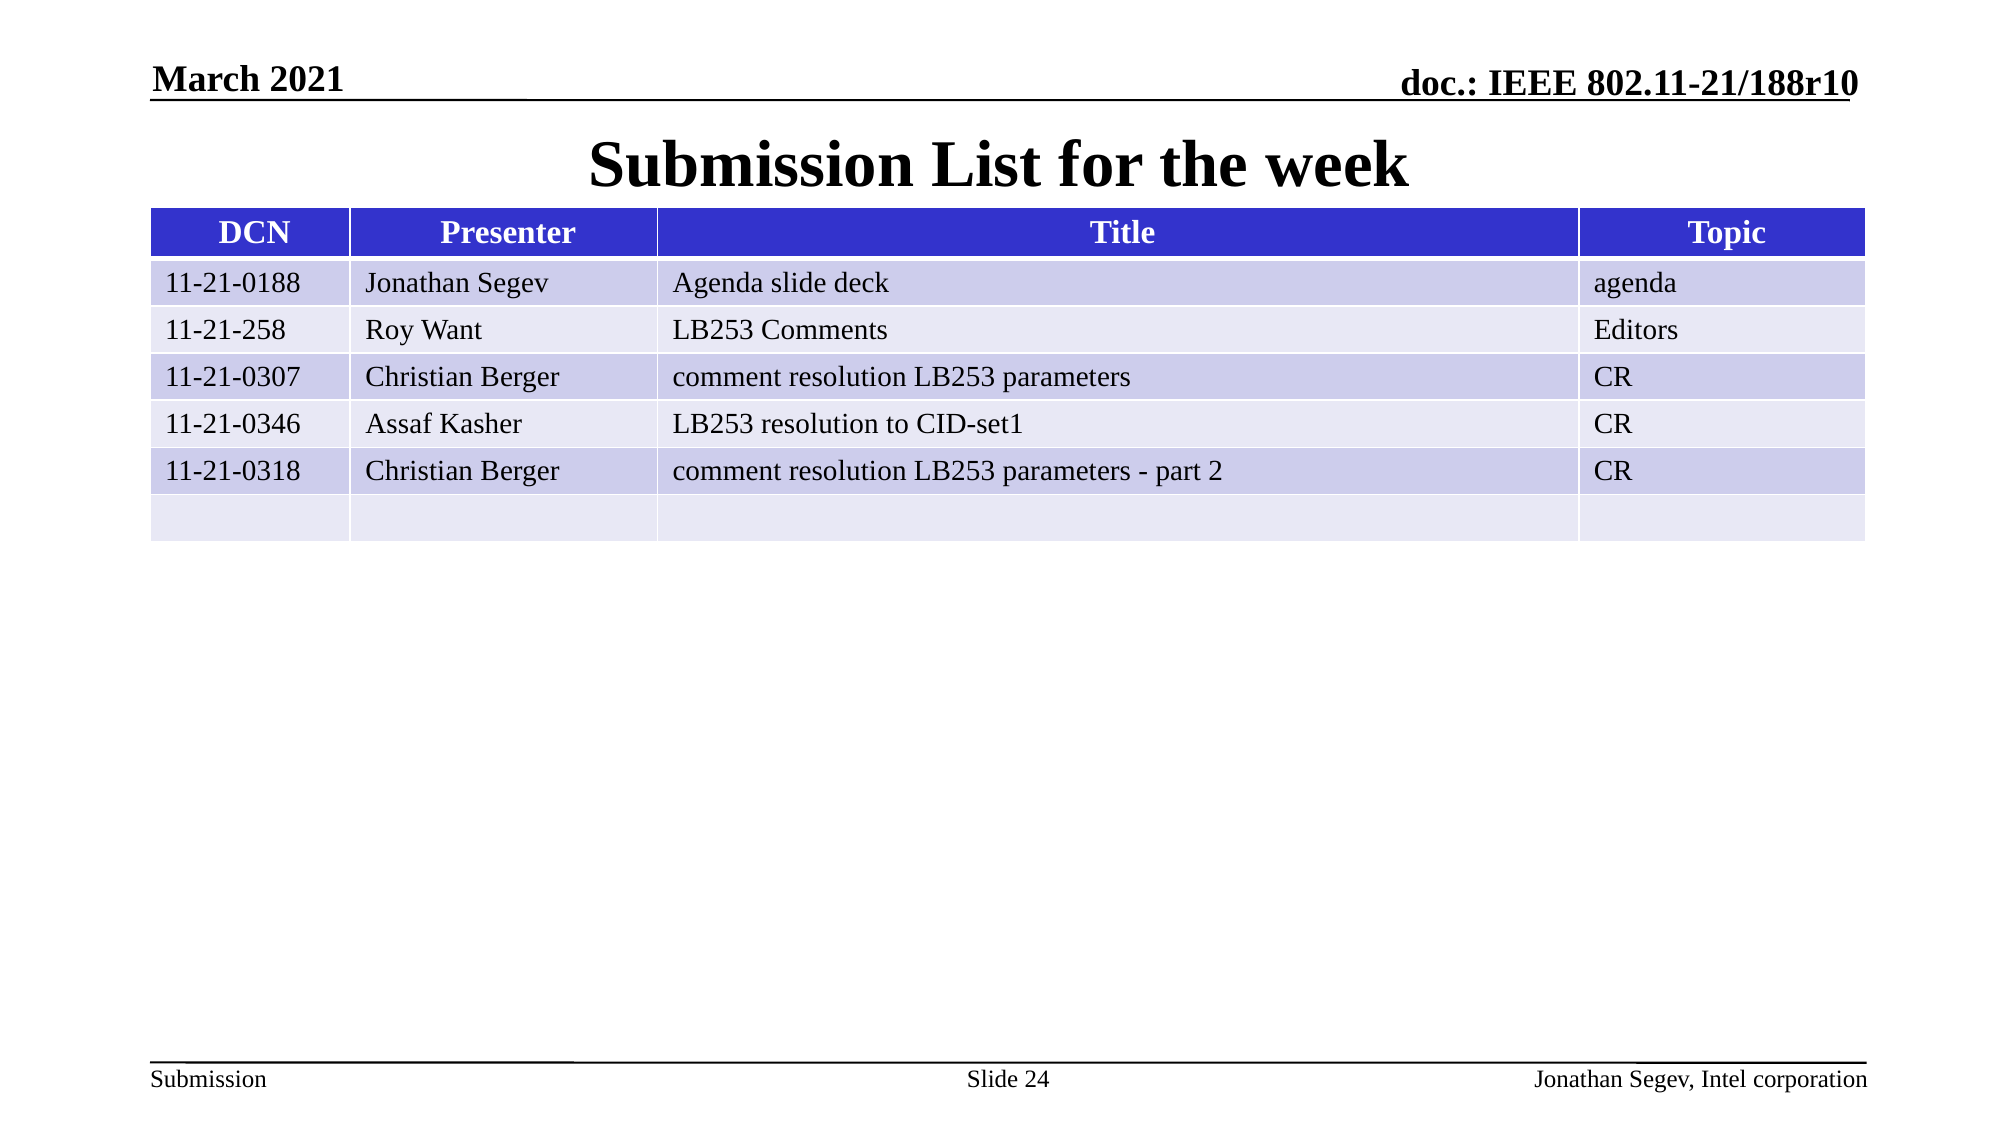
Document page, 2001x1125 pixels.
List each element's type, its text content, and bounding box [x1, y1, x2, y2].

title Submission List for the week [149, 112, 1850, 206]
table_cell comment resolution LB253 parameters - part 2 [658, 448, 1578, 494]
table_cell 11-21-0188 [151, 261, 349, 305]
table_cell Jonathan Segev [351, 261, 657, 305]
table_cell Christian Berger [351, 448, 657, 494]
table_cell 11-21-0318 [151, 448, 349, 494]
table_cell Agenda slide deck [658, 261, 1578, 305]
table_cell Roy Want [351, 307, 657, 352]
slide_number Slide 24 [950, 1061, 1067, 1123]
table_cell [1580, 495, 1865, 541]
table_cell [151, 495, 349, 541]
table_header DCN [151, 208, 349, 256]
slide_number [152, 54, 563, 100]
table_cell 11-21-258 [151, 307, 349, 352]
table_cell 11-21-0307 [151, 354, 349, 399]
table_cell agenda [1580, 261, 1865, 305]
table_cell CR [1580, 401, 1865, 447]
table_header Title [658, 208, 1578, 256]
table_cell LB253 Comments [658, 307, 1578, 352]
table_cell 11-21-0346 [151, 401, 349, 447]
footer Jonathan Segev, Intel corporation [1171, 1061, 1869, 1093]
table_cell Christian Berger [351, 354, 657, 399]
table_header Topic [1580, 208, 1865, 256]
table_header Presenter [351, 208, 657, 256]
table_cell [658, 495, 1578, 541]
table_cell Editors [1580, 307, 1865, 352]
table_cell [351, 495, 657, 541]
table_cell comment resolution LB253 parameters [658, 354, 1578, 399]
table_cell LB253 resolution to CID-set1 [658, 401, 1578, 447]
table_cell Assaf Kasher [351, 401, 657, 447]
table_cell CR [1580, 354, 1865, 399]
table_cell CR [1580, 448, 1865, 494]
